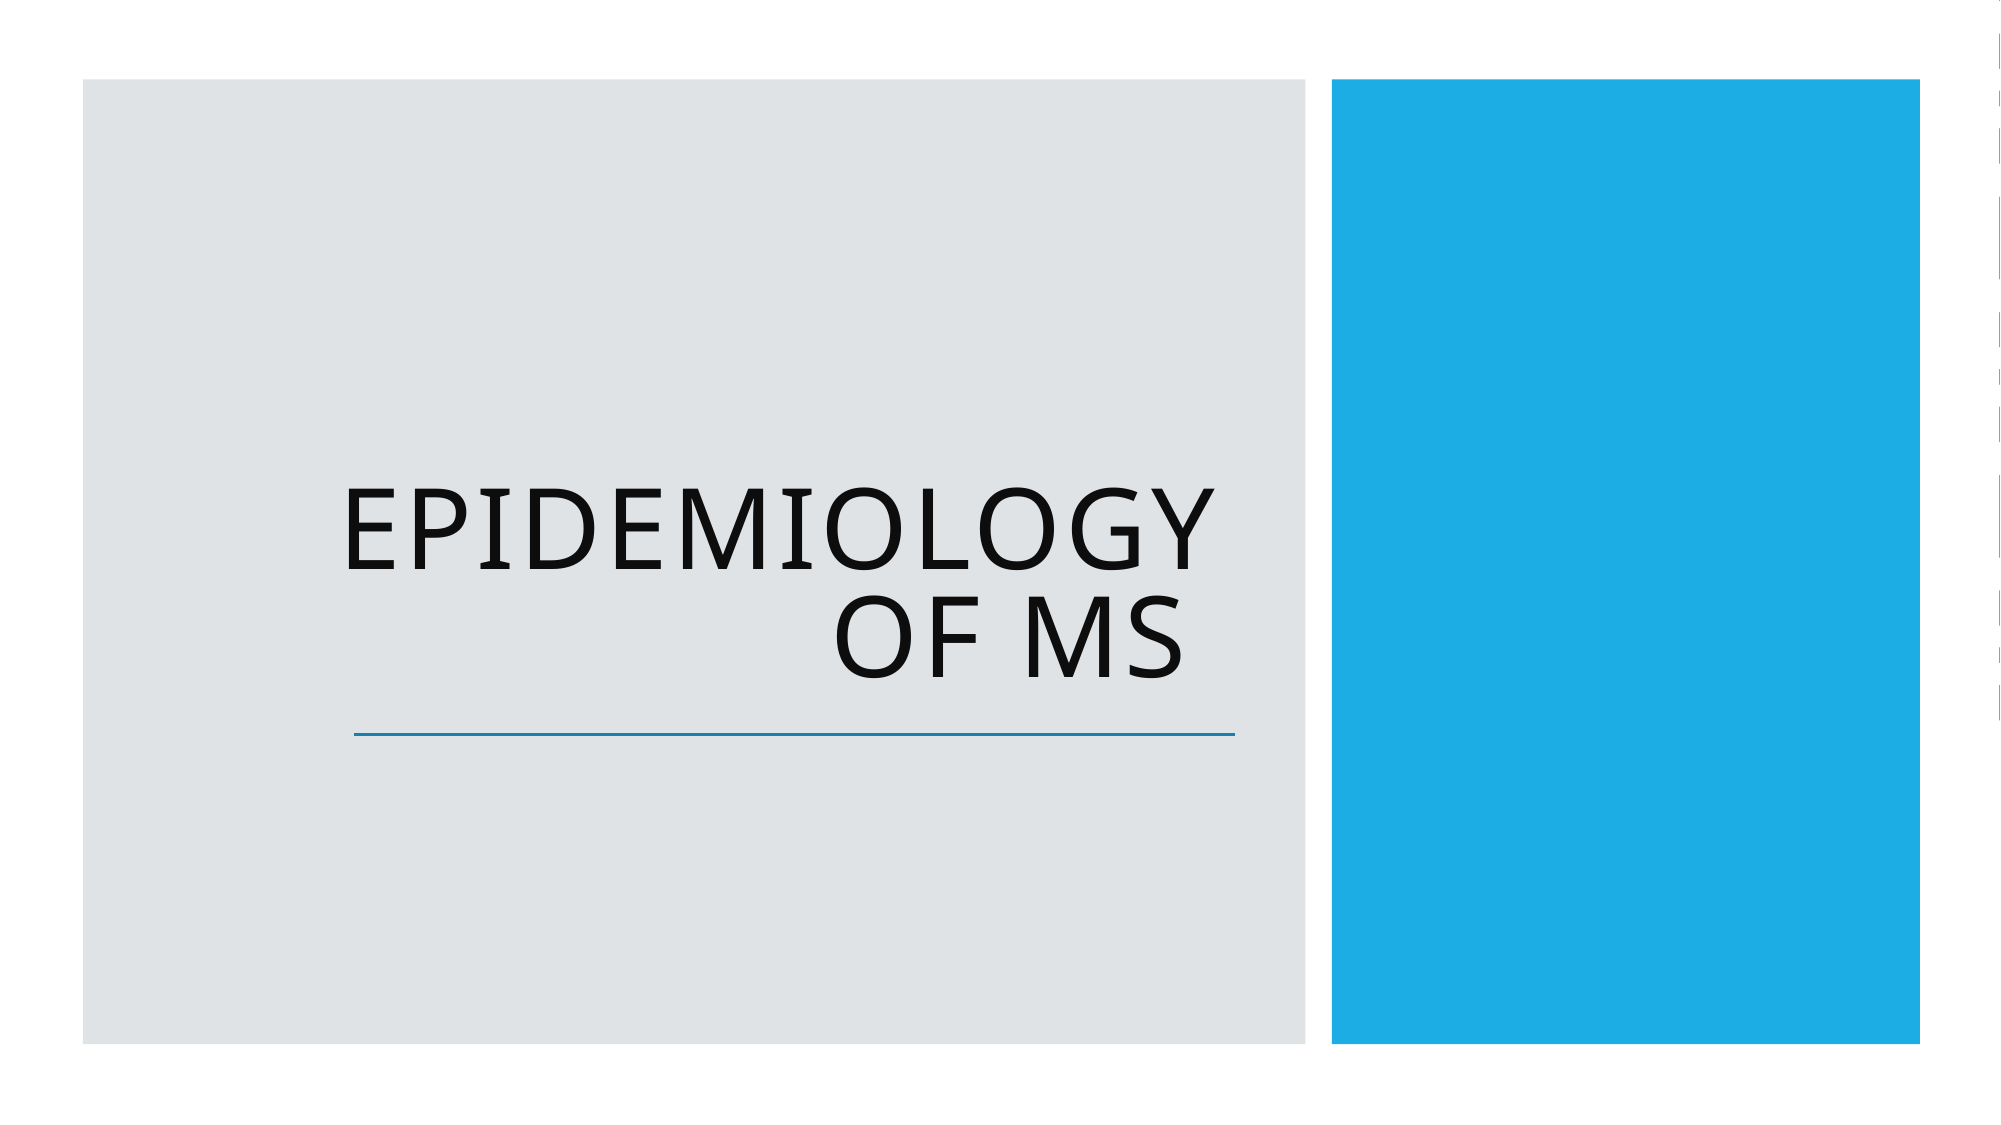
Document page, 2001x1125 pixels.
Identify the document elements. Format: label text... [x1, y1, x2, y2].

text_box [82, 78, 1307, 1045]
title Epidemiology of ms [162, 160, 1236, 707]
text_box [0, 0, 2000, 1125]
text_box [1331, 78, 1921, 1045]
